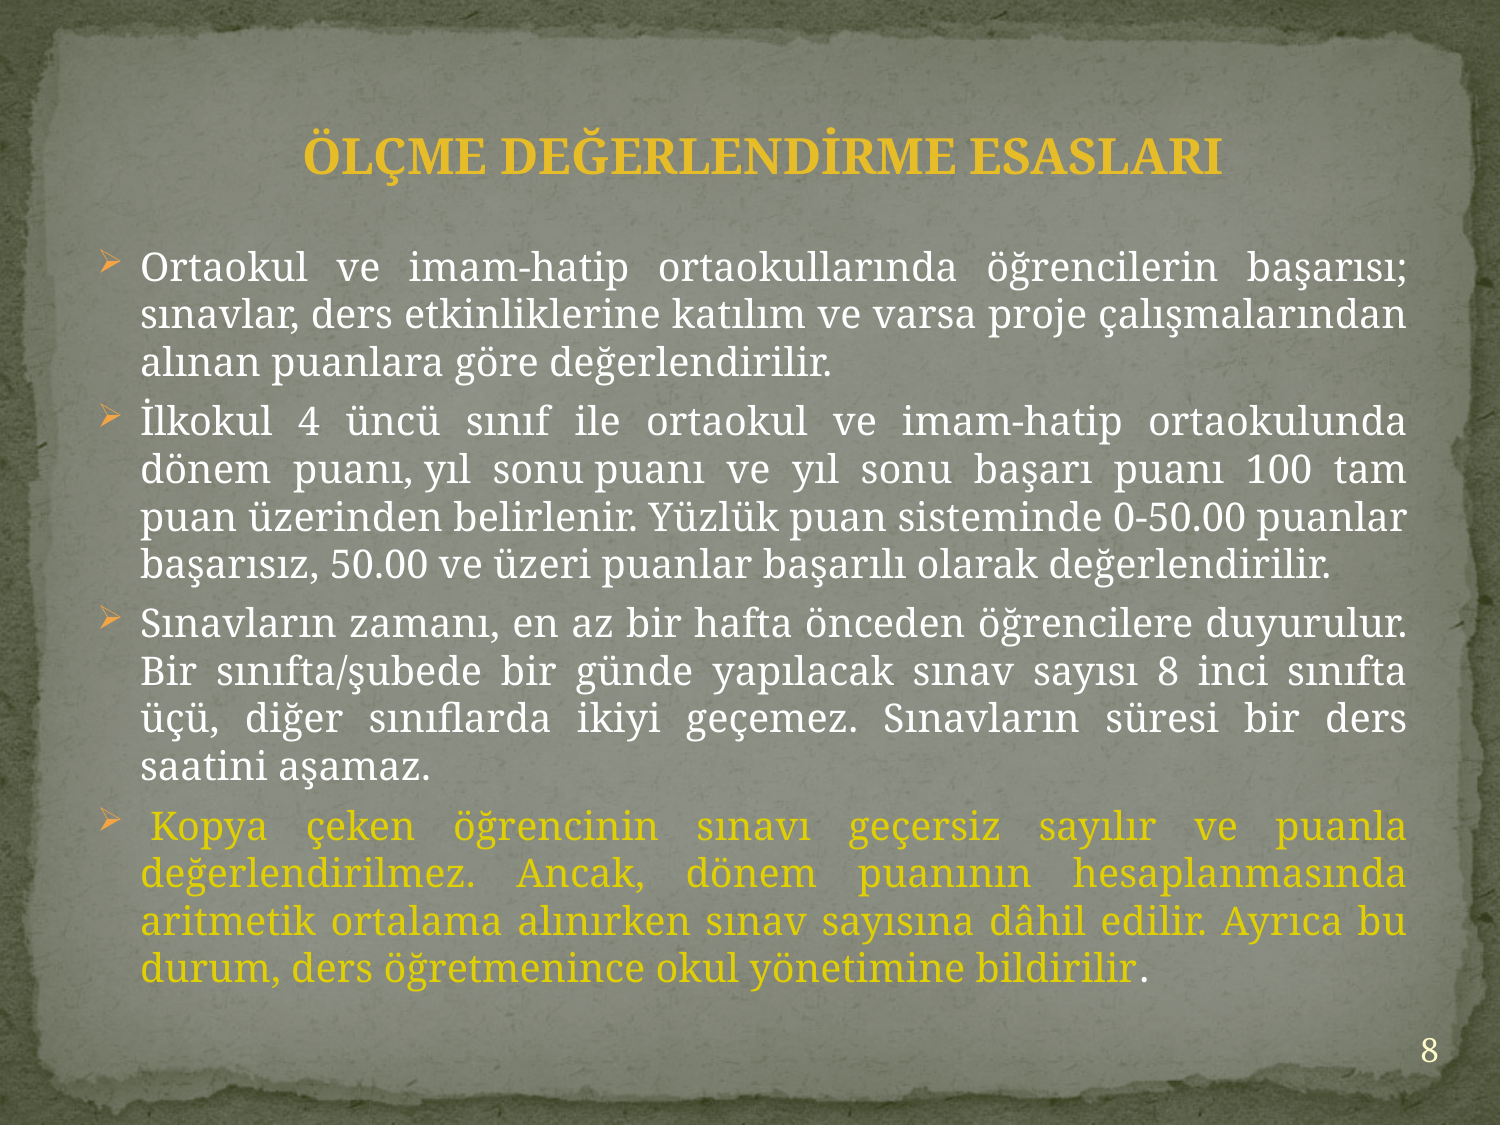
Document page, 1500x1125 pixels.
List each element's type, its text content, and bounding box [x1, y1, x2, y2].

text_box ÖLÇME DEĞERLENDİRME ESASLARI [287, 117, 1239, 193]
list Ortaokul ve imam-hatip ortaokullarında öğrencilerin başarısı; sınavlar, ders etkinliklerine katılım ve varsa proje çalışmalarından alınan puanlara göre değerlendirilir. İlkokul 4 üncü sınıf ile ortaokul ve imam-hatip ortaokulunda dönem puanı, yıl sonu puanı ve yıl sonu başarı puanı 100 tam puan üzerinden belirlenir. Yüzlük puan sisteminde 0-50.00 puanlar başarısız, 50.00 ve üzeri puanlar başarılı olarak değerlendirilir. Sınavların zamanı, en az bir hafta önceden öğrencilere duyurulur. Bir sınıfta/şubede bir günde yapılacak sınav sayısı 8 inci sınıfta üçü, diğer sınıflarda ikiyi geçemez. Sınavların süresi bir ders saatini aşamaz. Kopya çeken öğrencinin sınavı geçersiz sayılır ve puanla değerlendirilmez. Ancak, dönem puanının hesaplanmasında aritmetik ortalama alınırken sınav sayısına dâhil edilir. Ayrıca bu durum, ders öğretmenince okul yönetimine bildirilir. [82, 86, 1425, 1055]
slide_number 8 [1379, 1014, 1480, 1089]
